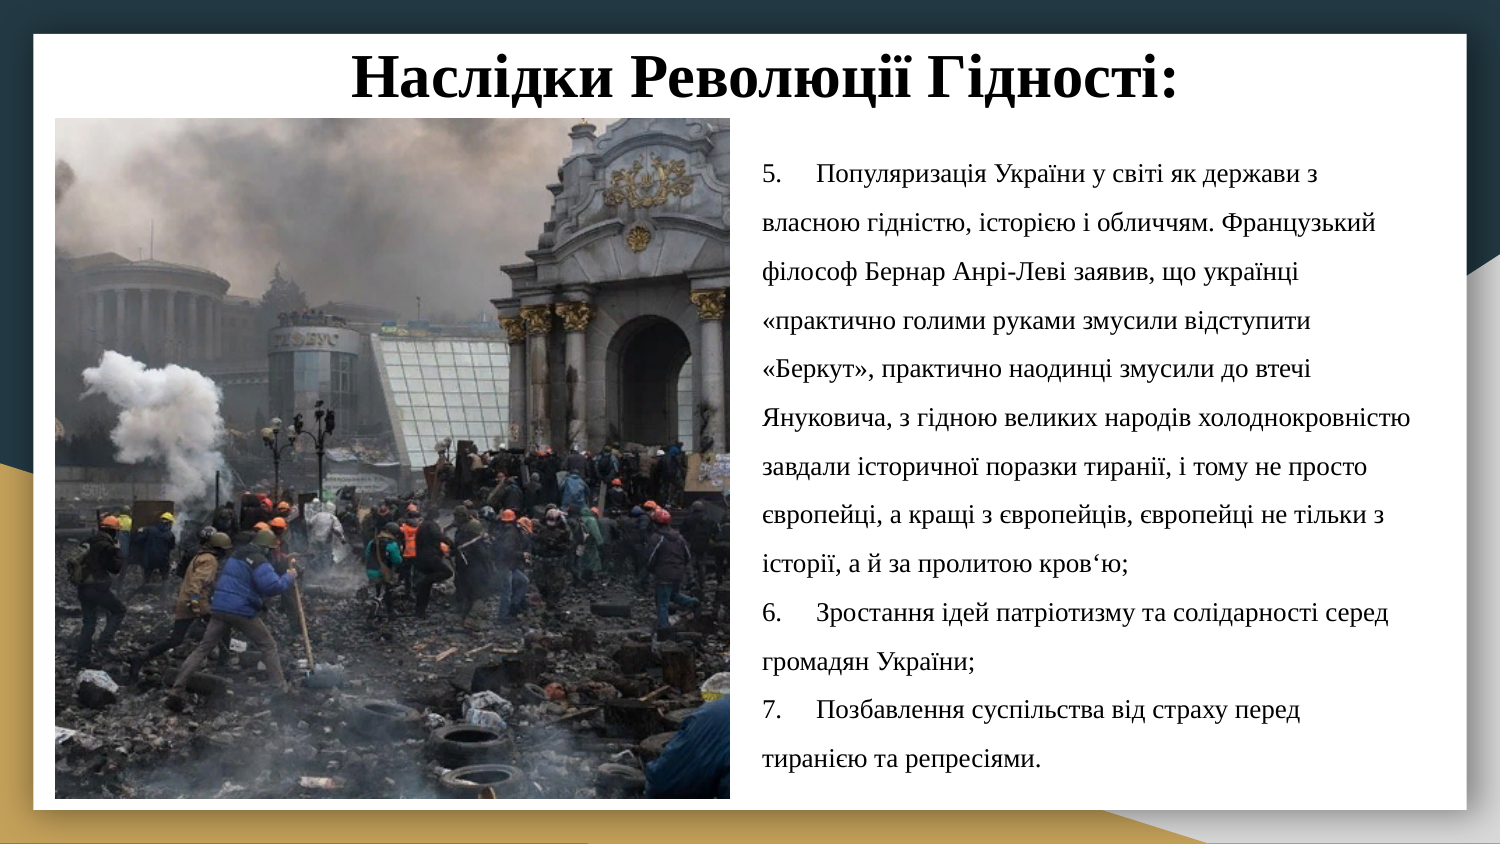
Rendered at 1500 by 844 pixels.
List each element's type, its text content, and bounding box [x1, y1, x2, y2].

picture [54, 118, 730, 799]
text_box Наслідки Революції Гідності: [336, 27, 1314, 118]
title 5. Популяризація України у світі як держави з власною гідністю, історією і обличчям. Французький філософ Бернар Анрі-Леві заявив, що українці «практично голими руками змусили відступити «Беркут», практично наодинці змусили до втечі Януковича, з гідною великих народів холоднокровністю завдали історичної поразки тиранії, і тому не просто європейці, а кращі з європейців, європейці не тільки з історії, а й за пролитою кров‘ю; 6. Зростання ідей патріотизму та солідарності серед громадян України; 7. Позбавлення суспільства від страху перед тиранією та репресіями. [747, 124, 1426, 794]
